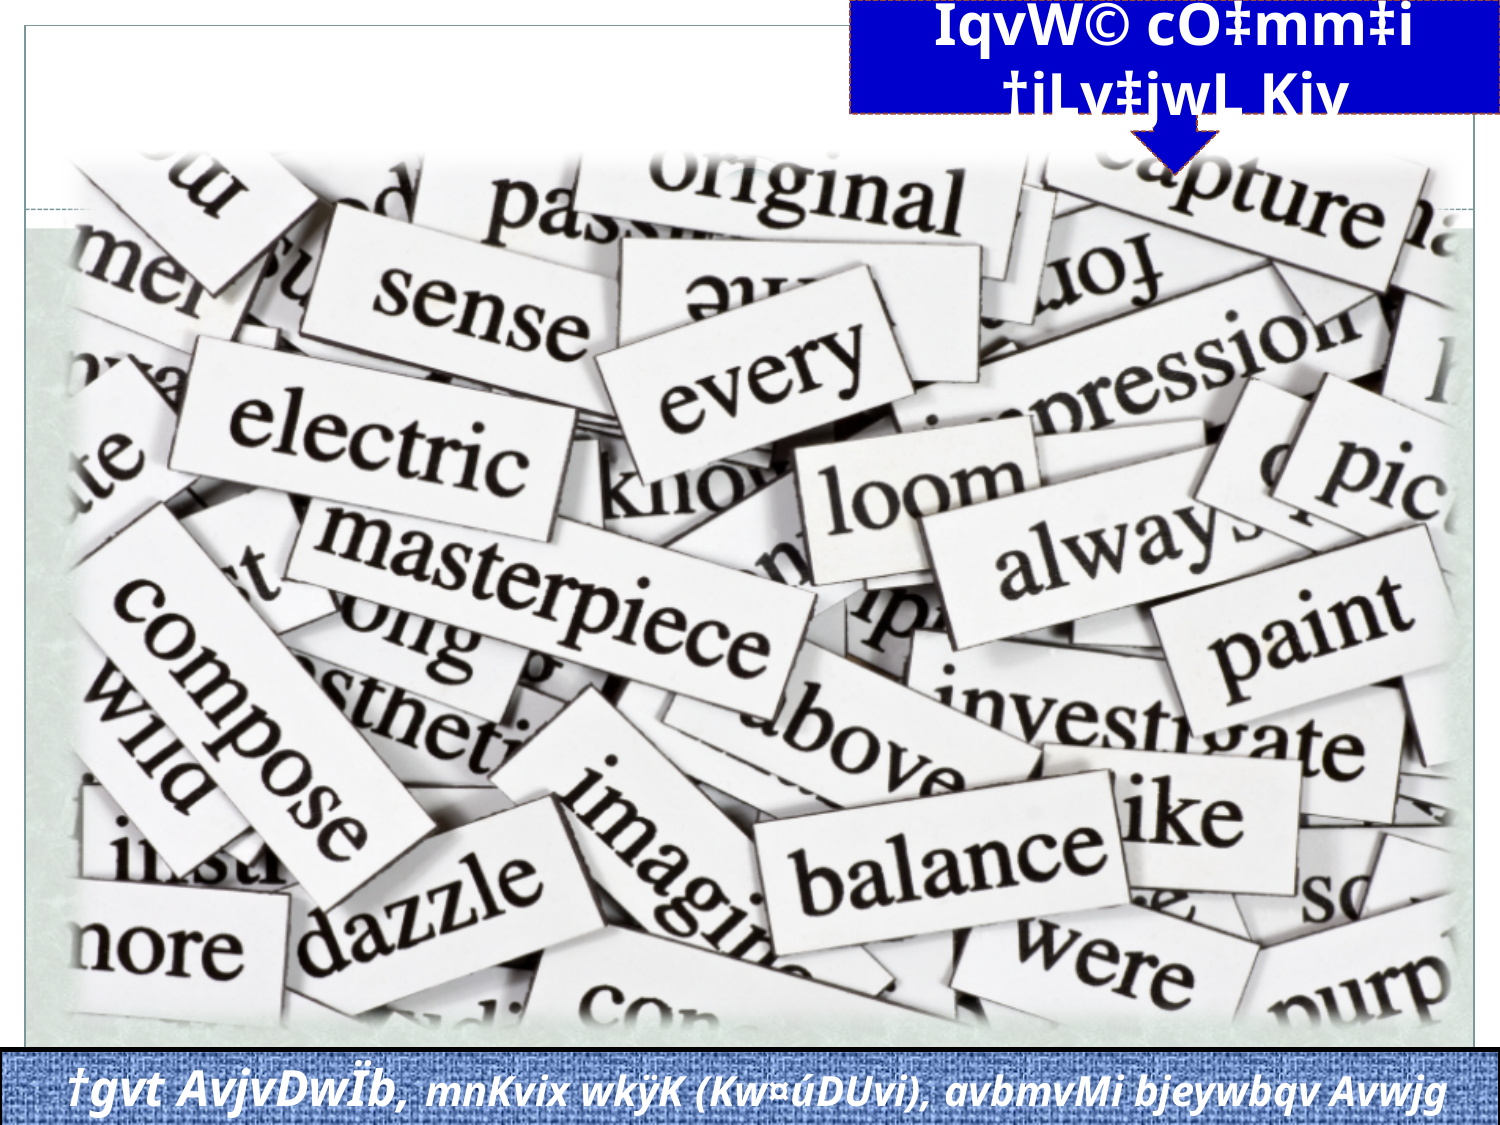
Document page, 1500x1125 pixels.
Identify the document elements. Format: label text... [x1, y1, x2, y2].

text_box †gvt AvjvDwÏb, mnKvix wkÿK (Kw¤úDUvi), avbmvMi bjeywbqv Avwjg gv`ªvmv, kiY‡Lvjv, ev‡MinvU| [0, 1049, 1500, 1125]
picture [62, 149, 1463, 1034]
text_box IqvW© cÖ‡mm‡i †jLv‡jwL Kiv [849, 0, 1500, 147]
